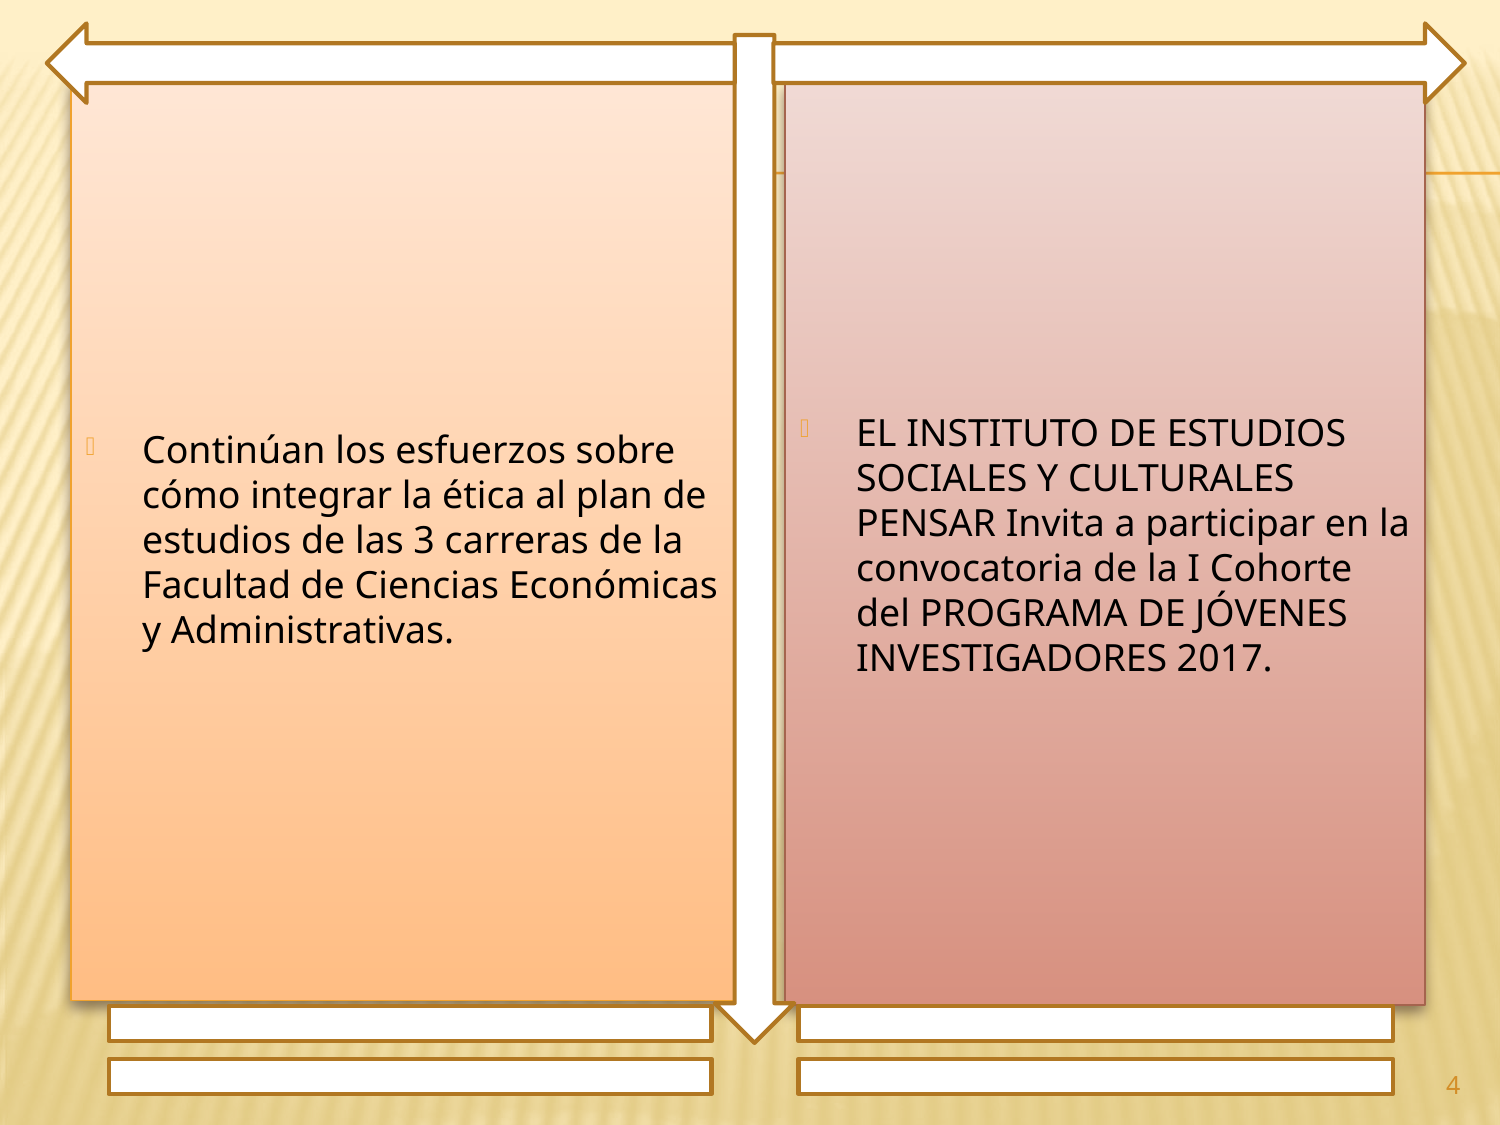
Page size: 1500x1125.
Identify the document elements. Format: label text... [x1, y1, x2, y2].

text_box [44, 21, 737, 105]
text_box [107, 1057, 714, 1096]
text_box [771, 21, 1467, 105]
text_box [712, 32, 797, 1046]
list EL INSTITUTO DE ESTUDIOS SOCIALES Y CULTURALES PENSAR Invita a participar en la convocatoria de la I Cohorte del PROGRAMA DE JÓVENES INVESTIGADORES 2017. [784, 86, 1426, 1006]
list Continúan los esfuerzos sobre cómo integrar la ética al plan de estudios de las 3 carreras de la Facultad de Ciencias Económicas y Administrativas. [70, 86, 732, 1001]
text_box [107, 1004, 714, 1043]
slide_number 4 [1350, 1062, 1475, 1103]
text_box [796, 1004, 1395, 1043]
text_box [796, 1057, 1395, 1096]
